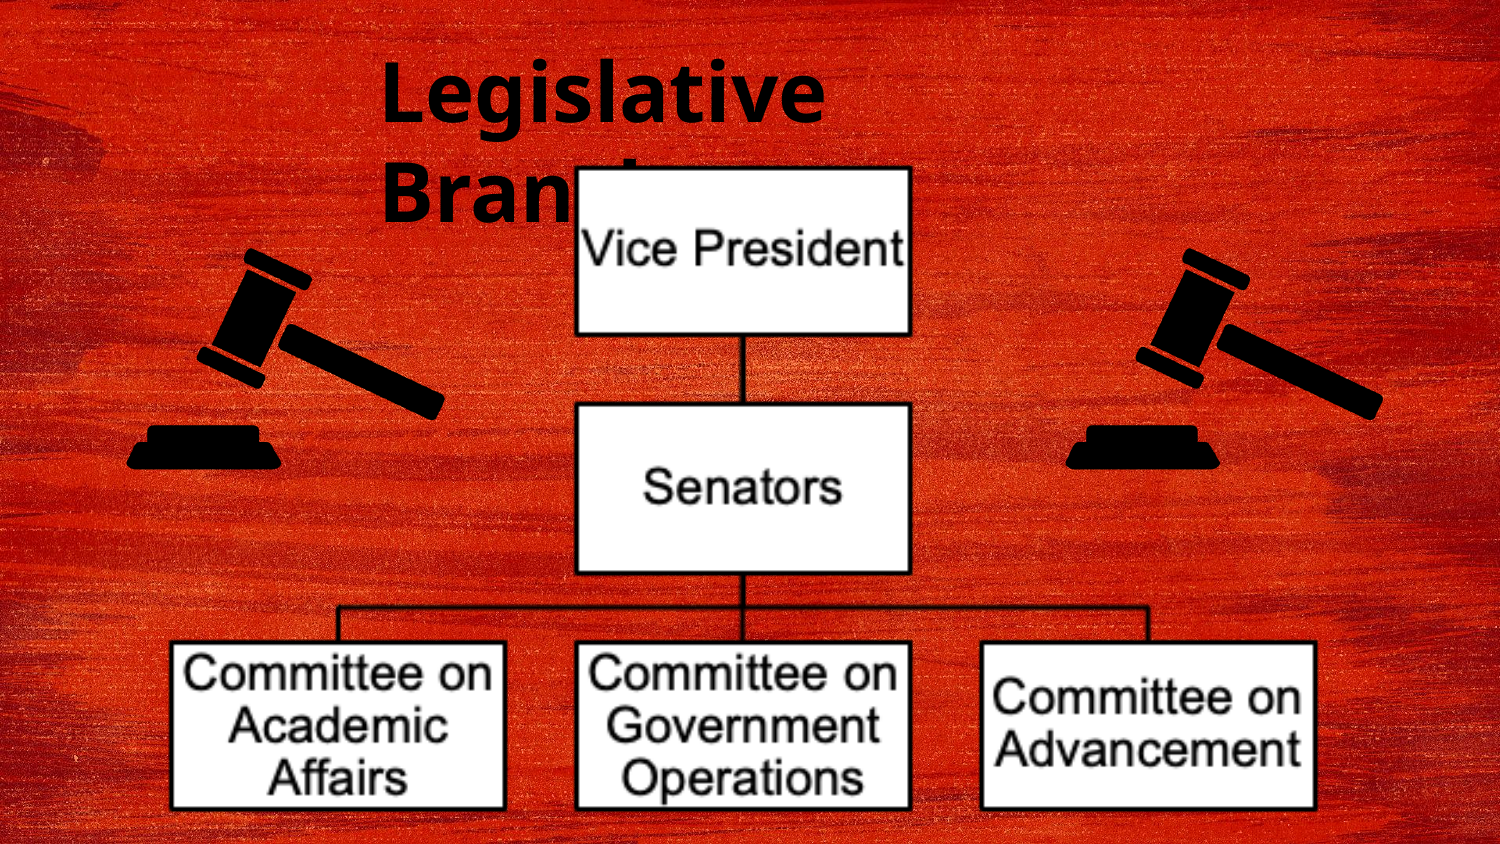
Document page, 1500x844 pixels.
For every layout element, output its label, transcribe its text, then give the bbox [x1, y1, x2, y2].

text_box Legislative Branch [363, 23, 1137, 108]
picture [0, 0, 1500, 844]
